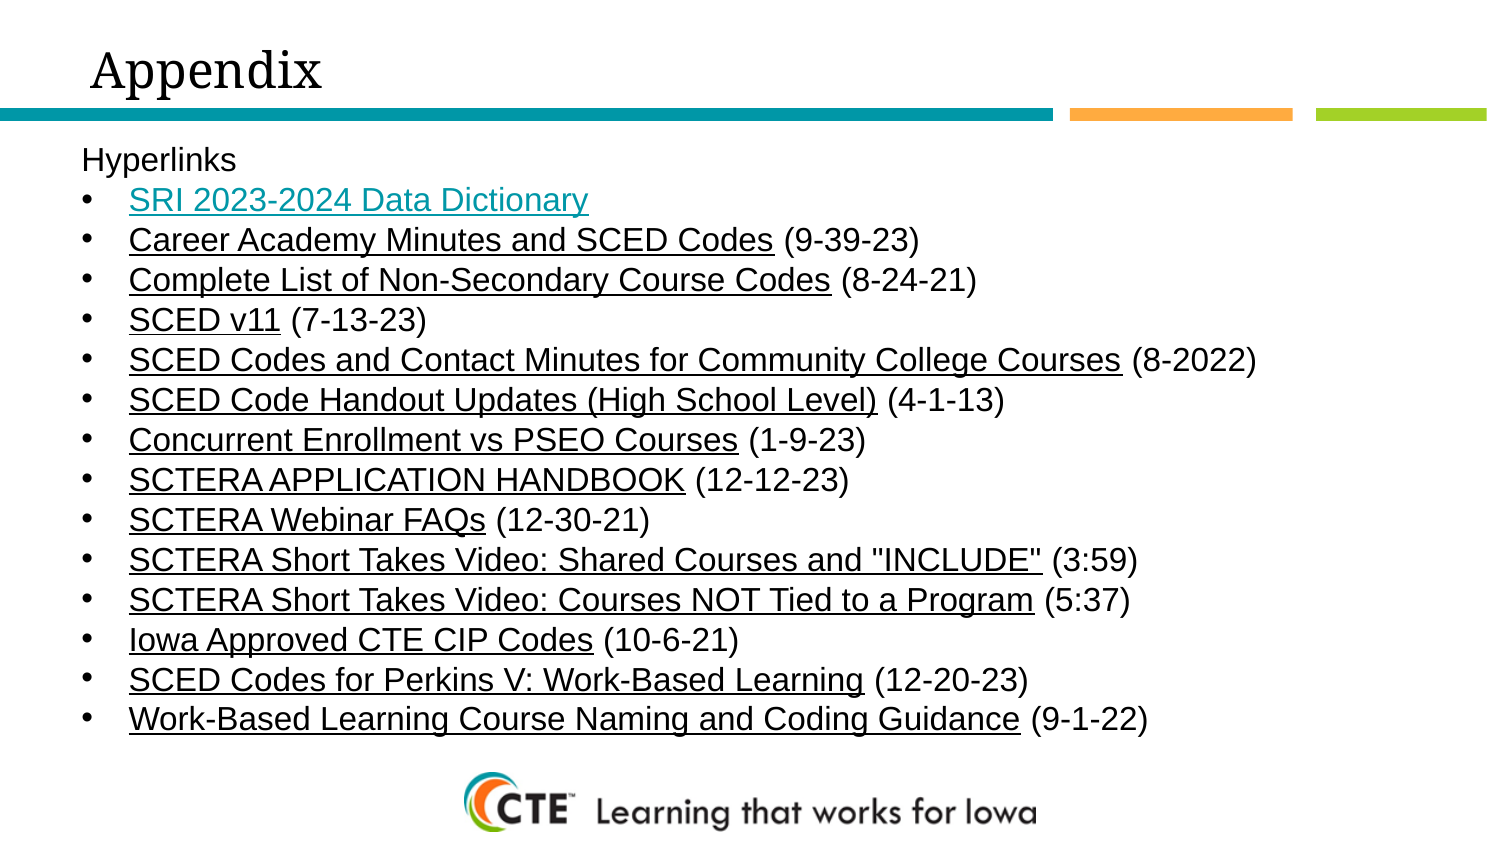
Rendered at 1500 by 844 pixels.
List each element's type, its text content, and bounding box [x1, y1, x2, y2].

text_box [0, 108, 1053, 121]
text_box [13, 118, 1500, 179]
picture [464, 771, 1036, 832]
text_box [1316, 108, 1487, 118]
text_box Appendix [75, 23, 1487, 101]
text_box [1069, 108, 1293, 118]
text_box Hyperlinks SRI 2023-2024 Data Dictionary Career Academy Minutes and SCED Codes (9-39-23) Complete List of Non-Secondary Course Codes (8-24-21) SCED v11 (7-13-23) SCED Codes and Contact Minutes for Community College Courses (8-2022) SCED Code Handout Updates (High School Level) (4-1-13) Concurrent Enrollment vs PSEO Courses (1-9-23) SCTERA APPLICATION HANDBOOK (12-12-23) SCTERA Webinar FAQs (12-30-21) SCTERA Short Takes Video: Shared Courses and "INCLUDE" (3:59) SCTERA Short Takes Video: Courses NOT Tied to a Program (5:37) Iowa Approved CTE CIP Codes (10-6-21) SCED Codes for Perkins V: Work-Based Learning (12-20-23) Work-Based Learning Course Naming and Coding Guidance (9-1-22) [66, 131, 1434, 825]
